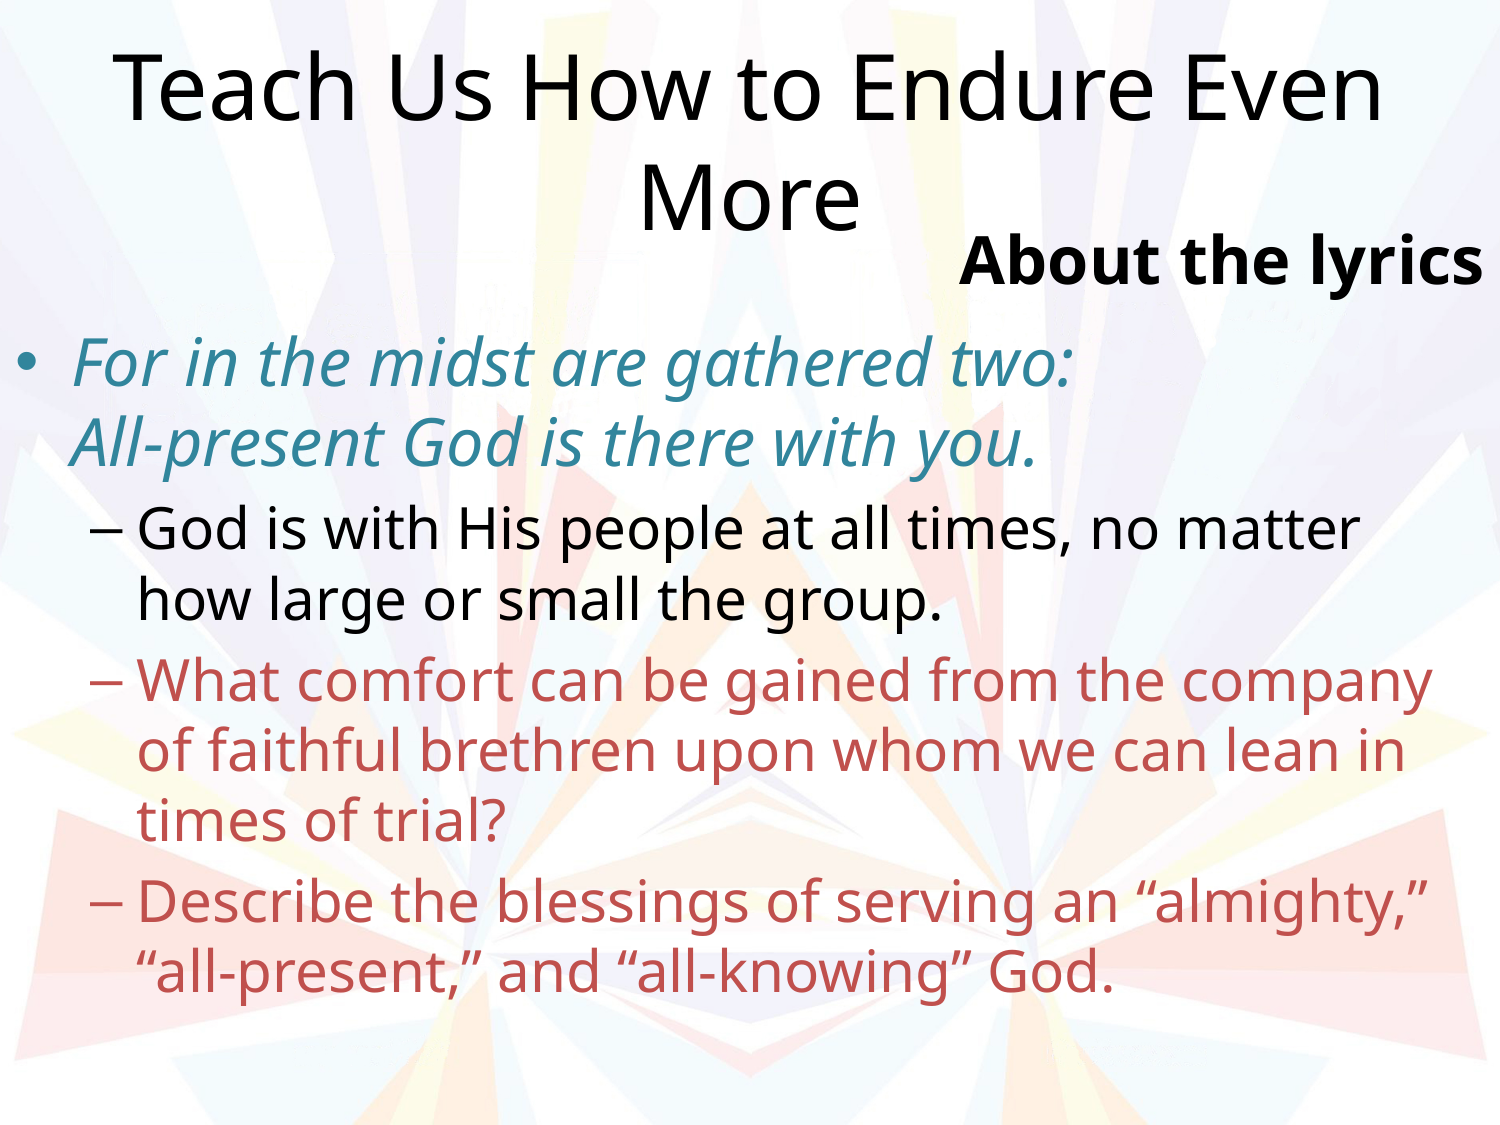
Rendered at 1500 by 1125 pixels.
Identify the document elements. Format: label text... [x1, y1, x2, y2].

text_box About the lyrics [172, 212, 1500, 313]
list For in the midst are gathered two: All-present God is there with you. God is with His people at all times, no matter how large or small the group. What comfort can be gained from the company of faithful brethren upon whom we can lean in times of trial? Describe the blessings of serving an “almighty,” “all-present,” and “all-knowing” God. [0, 312, 1500, 1125]
title Teach Us How to Endure Even More [0, 45, 1500, 233]
